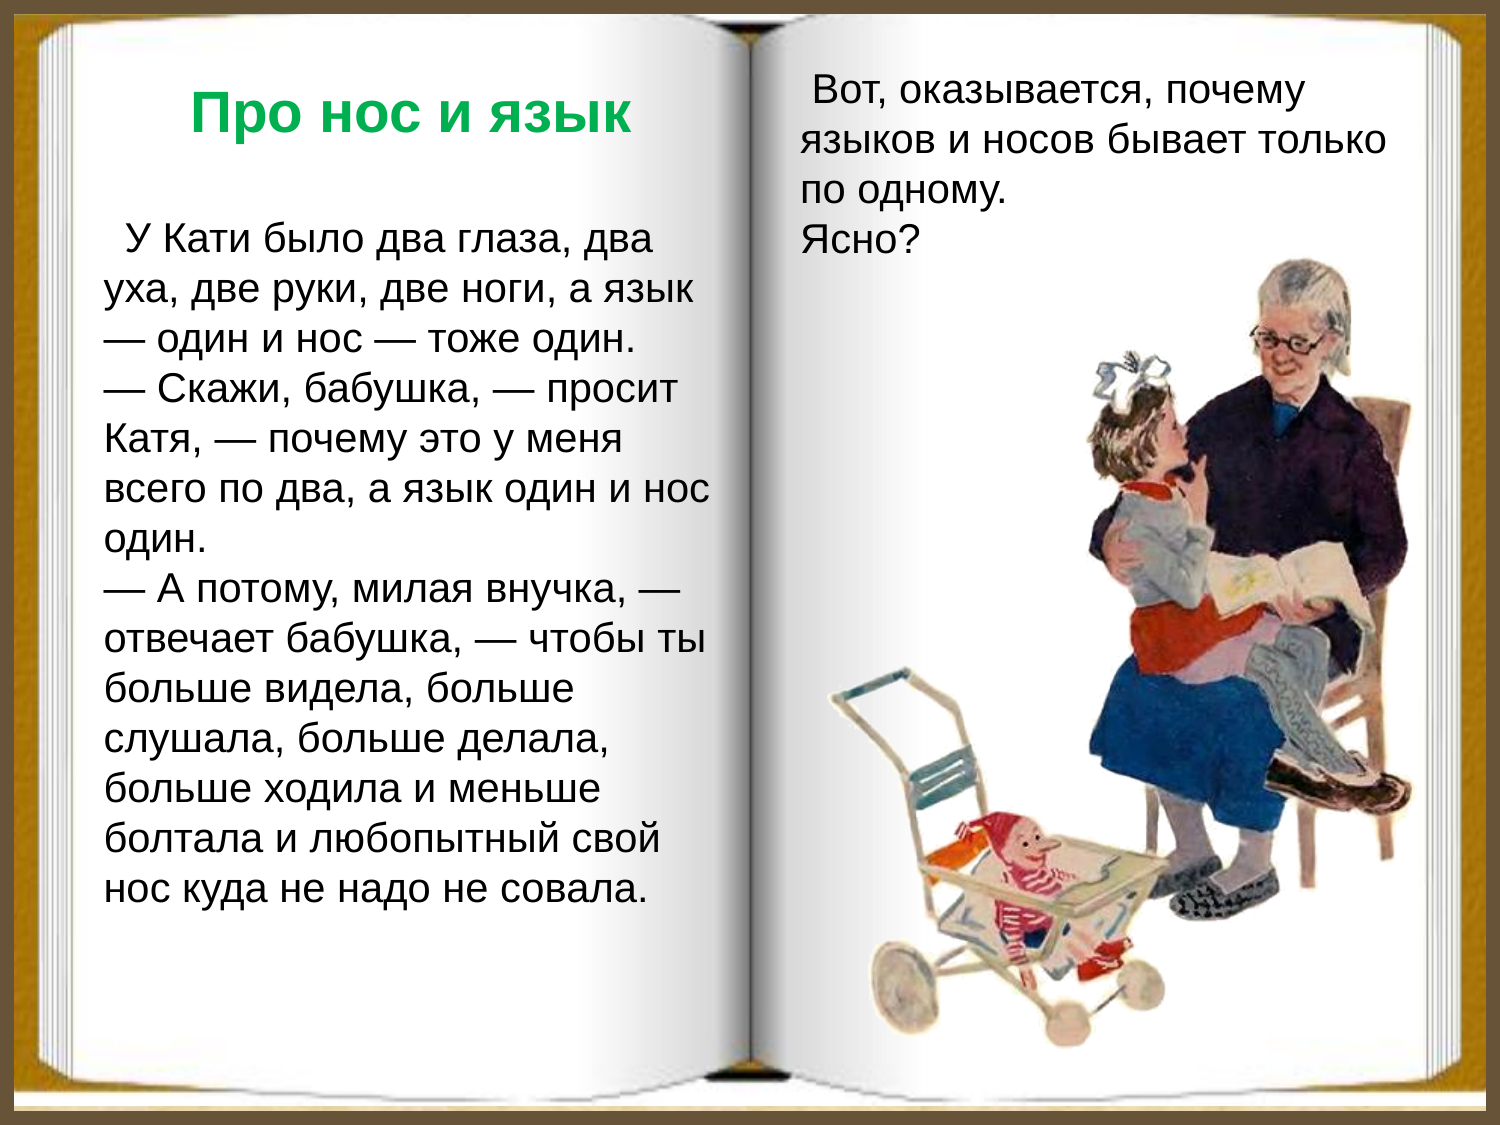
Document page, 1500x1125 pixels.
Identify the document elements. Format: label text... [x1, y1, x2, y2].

text_box Вот, оказывается, почему языков и носов бывает только по одному. Ясно? [785, 54, 1412, 270]
picture [14, 14, 1486, 1111]
text_box Про нос и язык [159, 66, 703, 152]
text_box У Кати было два глаза, два уха, две руки, две ноги, а язык — один и нос — тоже один. — Скажи, бабушка, — просит Катя, — почему это у меня всего по два, а язык один и нос один. — А потому, милая внучка, — отвечает бабушка, — чтобы ты больше видела, больше слушала, больше делала, больше ходила и меньше болтала и любопытный свой нос куда не надо не совала. [88, 203, 727, 969]
